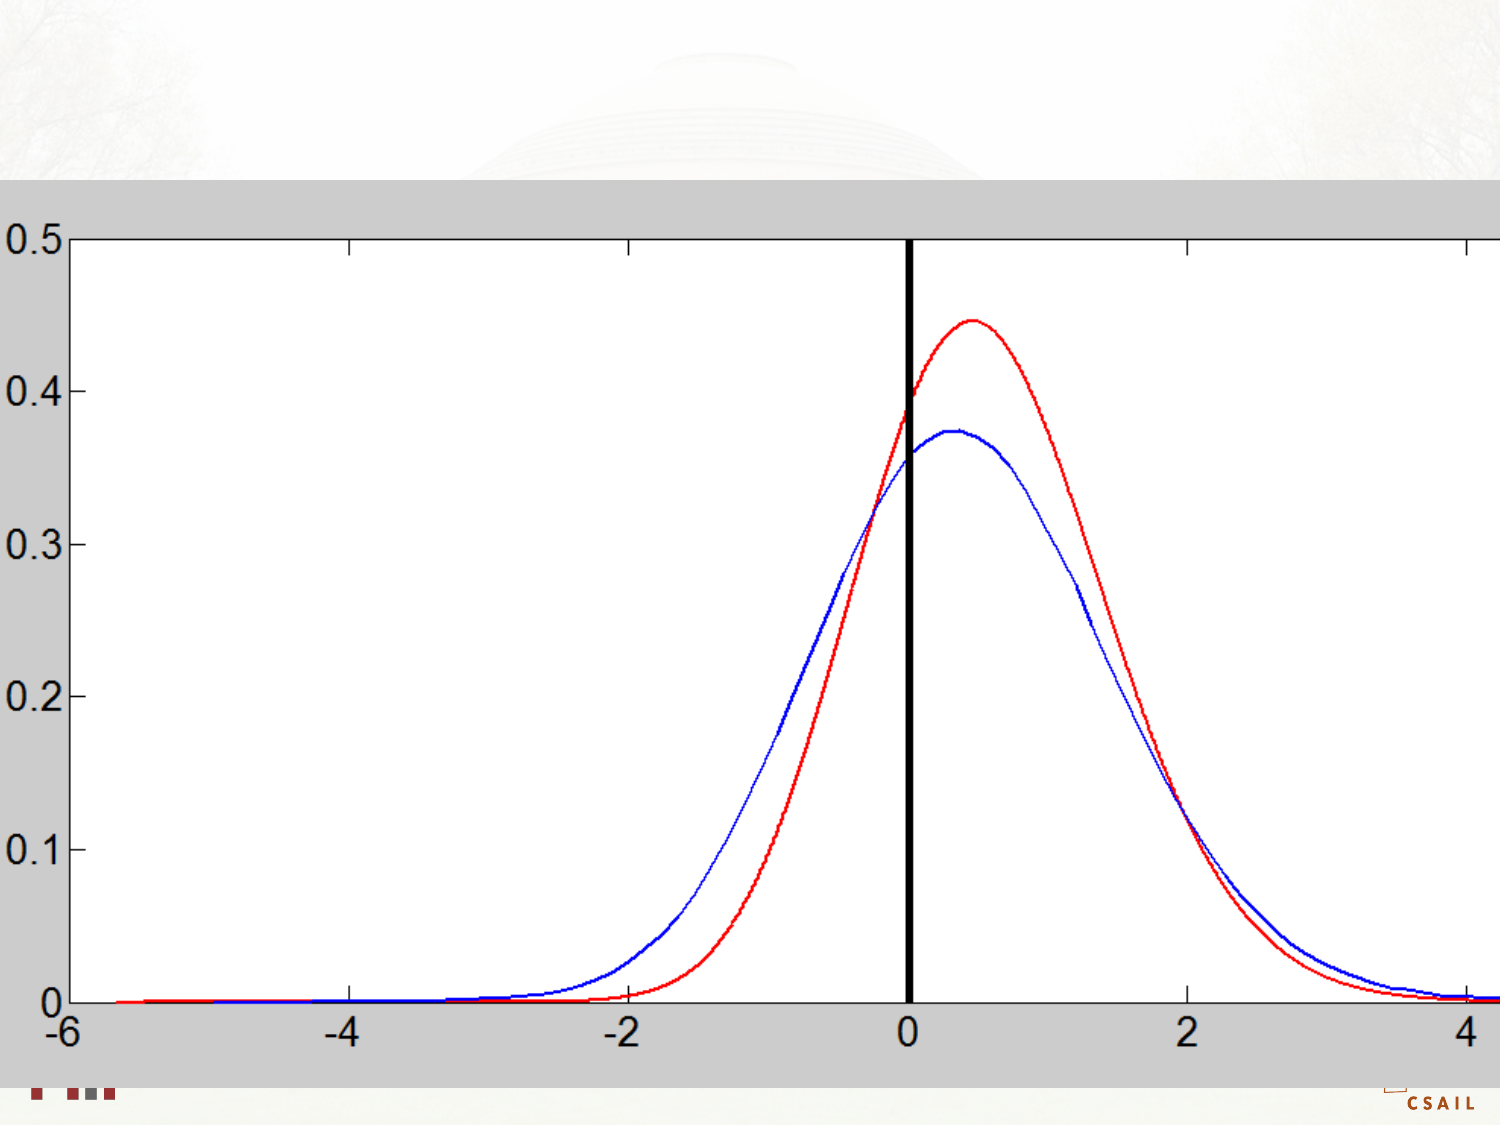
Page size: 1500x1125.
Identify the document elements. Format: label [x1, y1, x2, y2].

picture [0, 180, 1500, 1110]
